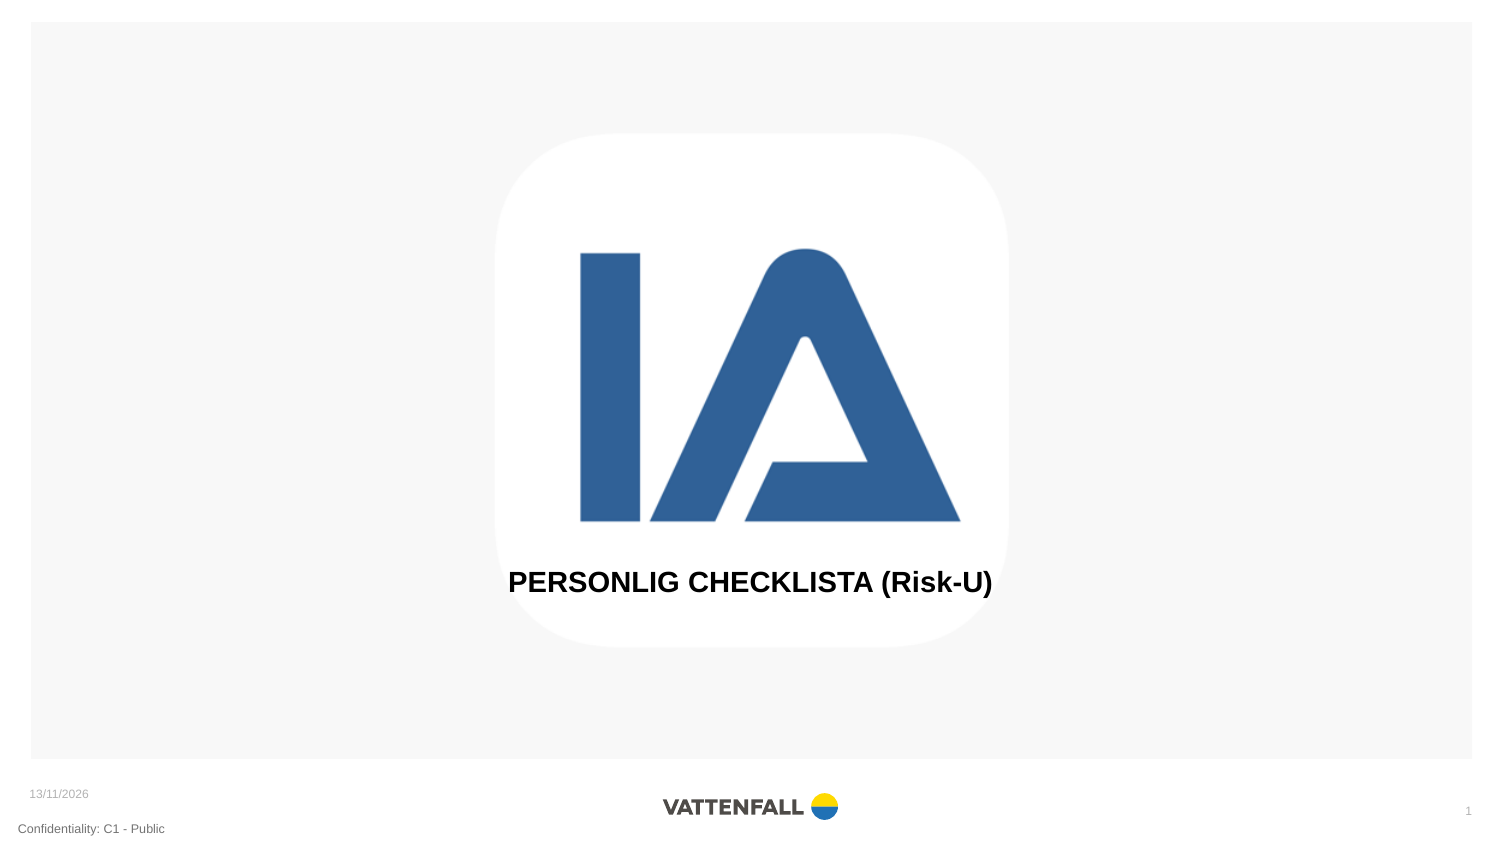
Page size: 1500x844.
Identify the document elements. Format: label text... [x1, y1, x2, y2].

picture [31, 22, 1473, 759]
slide_number 1 [1410, 788, 1473, 818]
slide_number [29, 778, 183, 802]
